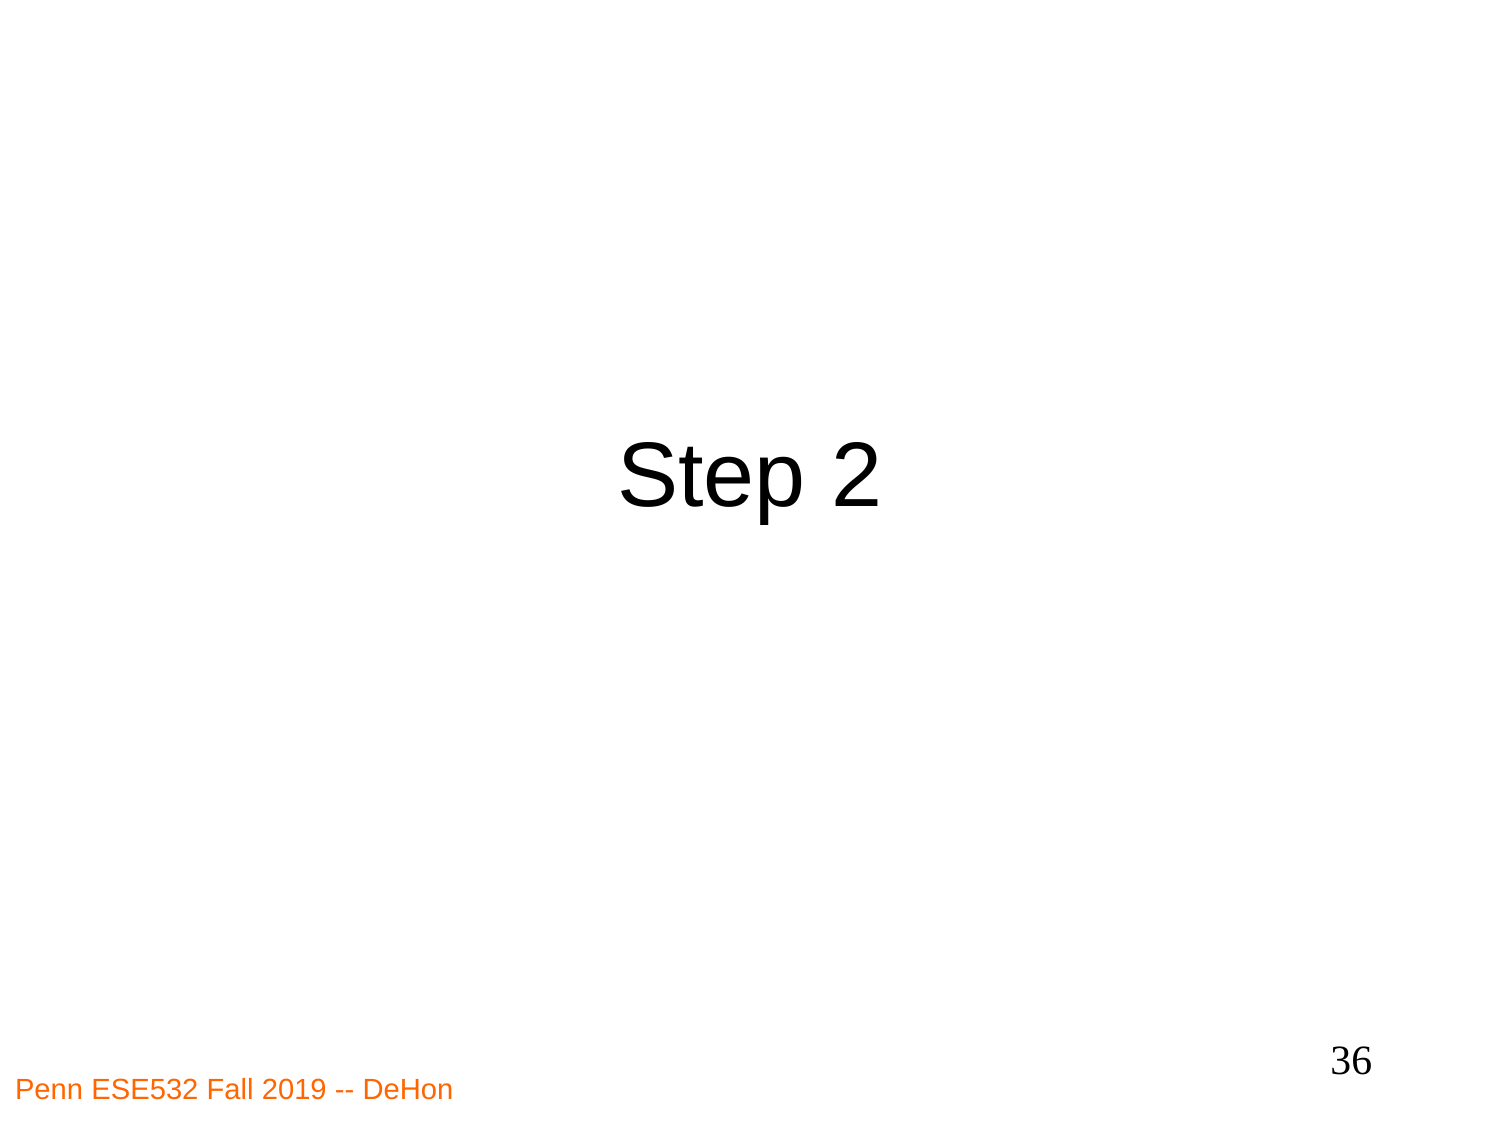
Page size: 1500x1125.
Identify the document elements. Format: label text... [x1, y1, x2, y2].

title Step 2 [112, 349, 1388, 591]
slide_number Penn ESE532 Fall 2019 -- DeHon [0, 1062, 688, 1125]
slide_number 36 [1074, 1024, 1388, 1101]
